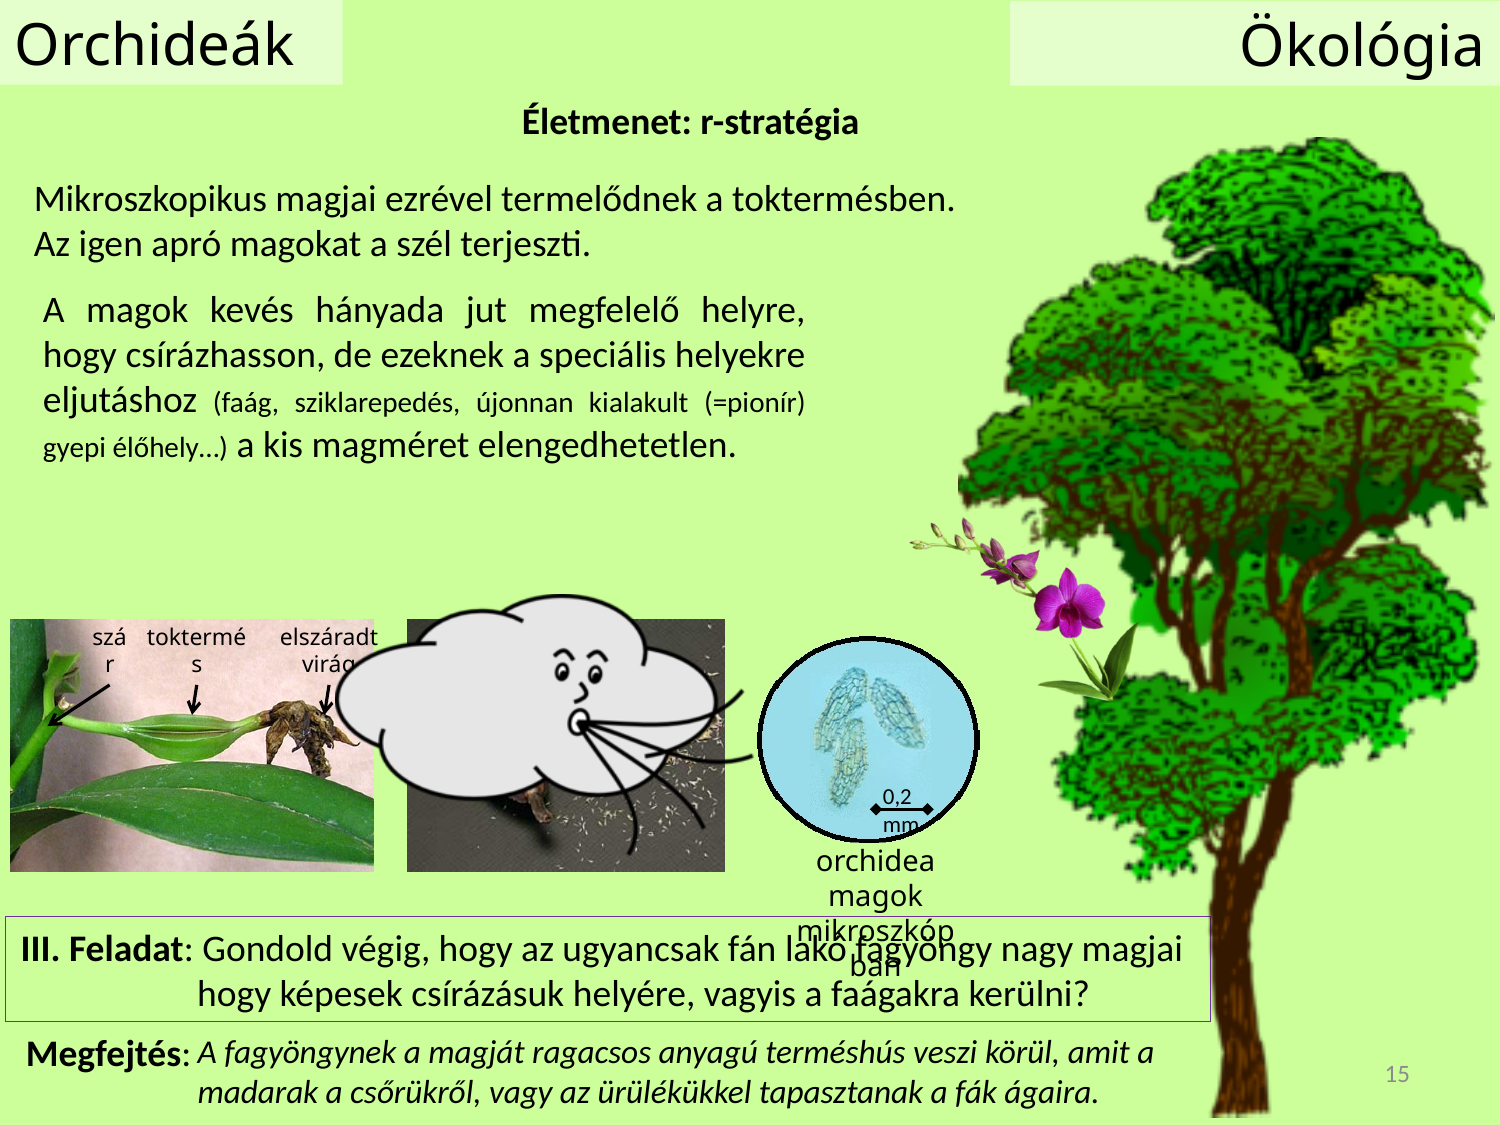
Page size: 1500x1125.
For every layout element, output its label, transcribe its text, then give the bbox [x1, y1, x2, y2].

text_box III. Feladat: Gondold végig, hogy az ugyancsak fán lakó fagyöngy nagy magjai hogy képesek csírázásuk helyére, vagyis a faágakra kerülni? [5, 916, 953, 1022]
text_box Orchideák [0, 0, 343, 85]
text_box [10, 614, 397, 872]
text_box Ökológia [1009, 0, 1500, 86]
text_box A magok kevés hányada jut megfelelő helyre, hogy csírázhasson, de ezeknek a speciális helyekre eljutáshoz (faág, sziklarepedés, újonnan kialakult (=pionír) gyepi élőhely…) a kis magméret elengedhetetlen. [28, 277, 821, 473]
picture [334, 594, 755, 872]
text_box Életmenet: r-stratégia [501, 89, 880, 150]
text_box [756, 636, 953, 906]
text_box Megfejtés: [10, 1021, 219, 1082]
text_box A fagyöngynek a magját ragacsos anyagú terméshús veszi körül, amit a madarak a csőrükről, vagy az ürülékükkel tapasztanak a fák ágaira. [182, 1023, 953, 1118]
picture [867, 136, 1495, 1118]
text_box Mikroszkopikus magjai ezrével termelődnek a toktermésben. Az igen apró magokat a szél terjeszti. [18, 166, 953, 272]
